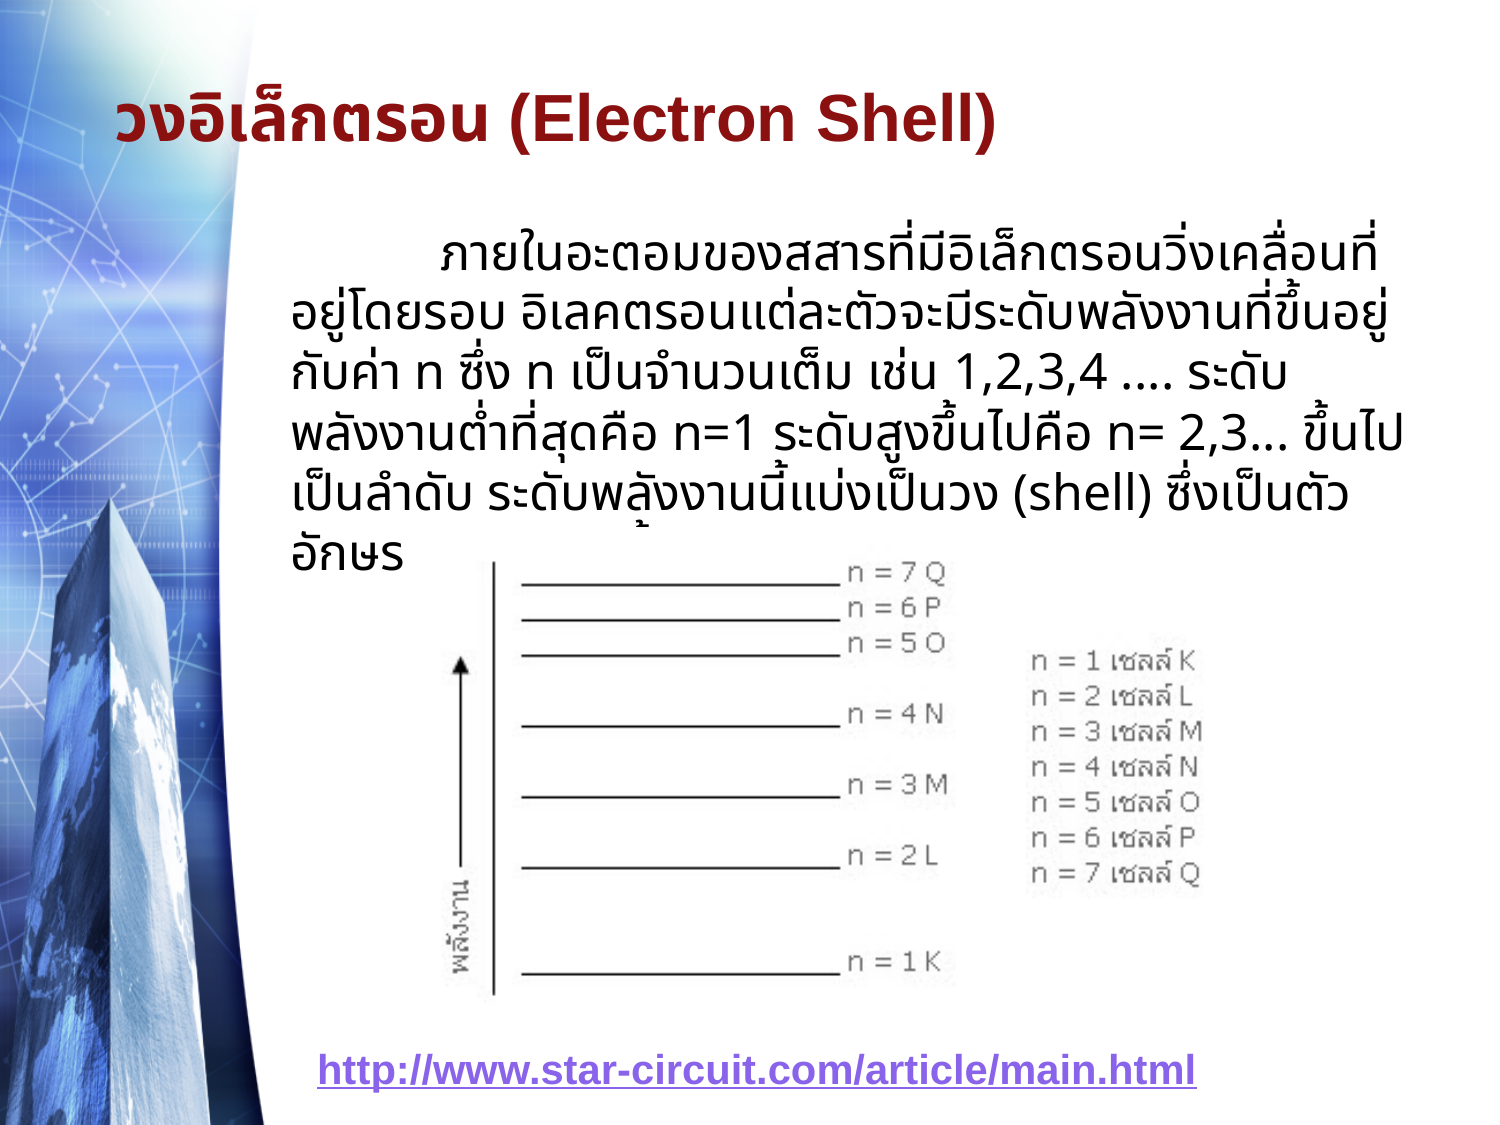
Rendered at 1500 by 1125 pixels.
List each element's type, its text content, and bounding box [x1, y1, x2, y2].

title วงอิเล็กตรอน (Electron Shell) [99, 75, 1263, 155]
list ภายในอะตอมของสสารที่มีอิเล็กตรอนวิ่งเคลื่อนที่อยู่โดยรอบ อิเลคตรอนแต่ละตัวจะมีระดับพลังงานที่ขึ้นอยู่กับค่า n ซึ่ง n เป็นจำนวนเต็ม เช่น 1,2,3,4 .... ระดับพลังงานต่ำที่สุดคือ n=1 ระดับสูงขึ้นไปคือ n= 2,3... ขึ้นไปเป็นลำดับ ระดับพลังงานนี้แบ่งเป็นวง (shell) ซึ่งเป็นตัวอักษรเรียงกันดังนี้ K,L,M,N,O,P,Q [275, 212, 1432, 1038]
text_box http://www.star-circuit.com/article/main.html [302, 1035, 1212, 1100]
picture [407, 526, 1310, 1008]
picture [0, 0, 300, 1125]
